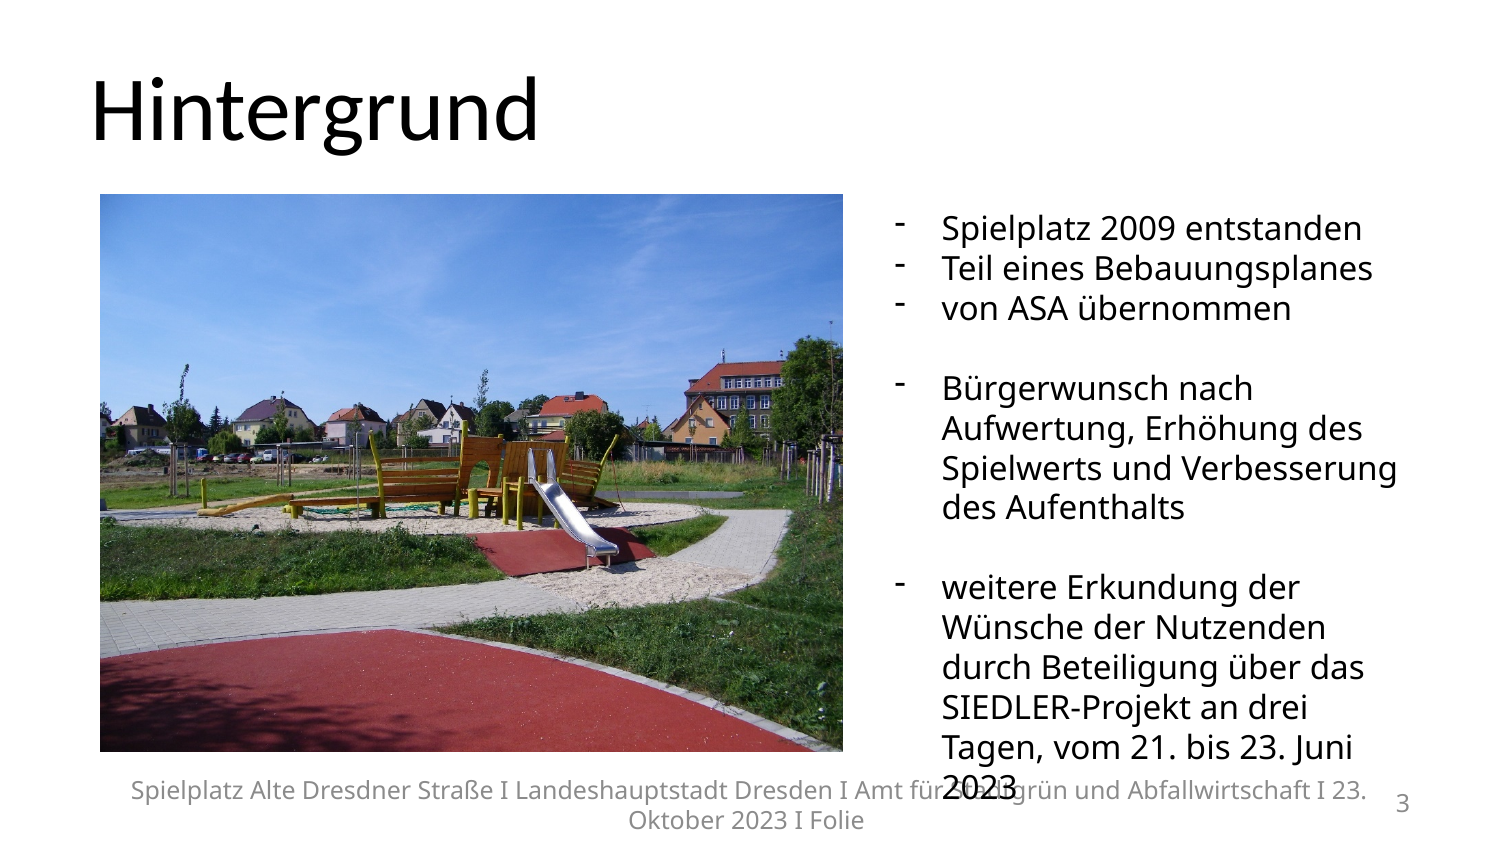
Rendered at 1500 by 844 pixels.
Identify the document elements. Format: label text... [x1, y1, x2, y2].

footer Spielplatz Alte Dresdner Straße I Landeshauptstadt Dresden I Amt für Stadtgrün und Abfallwirtschaft I 23. Oktober 2023 I Folie [100, 782, 1074, 828]
text_box Spielplatz 2009 entstanden Teil eines Bebauungsplanes von ASA übernommen Bürgerwunsch nach Aufwertung, Erhöhung des Spielwerts und Verbesserung des Aufenthalts weitere Erkundung der Wünsche der Nutzenden durch Beteiligung über das SIEDLER-Projekt an drei Tagen, vom 21. bis 23. Juni 2023 [879, 199, 1436, 814]
slide_number 3 [1074, 782, 1425, 828]
title Hintergrund [75, 33, 1425, 175]
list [100, 194, 843, 752]
